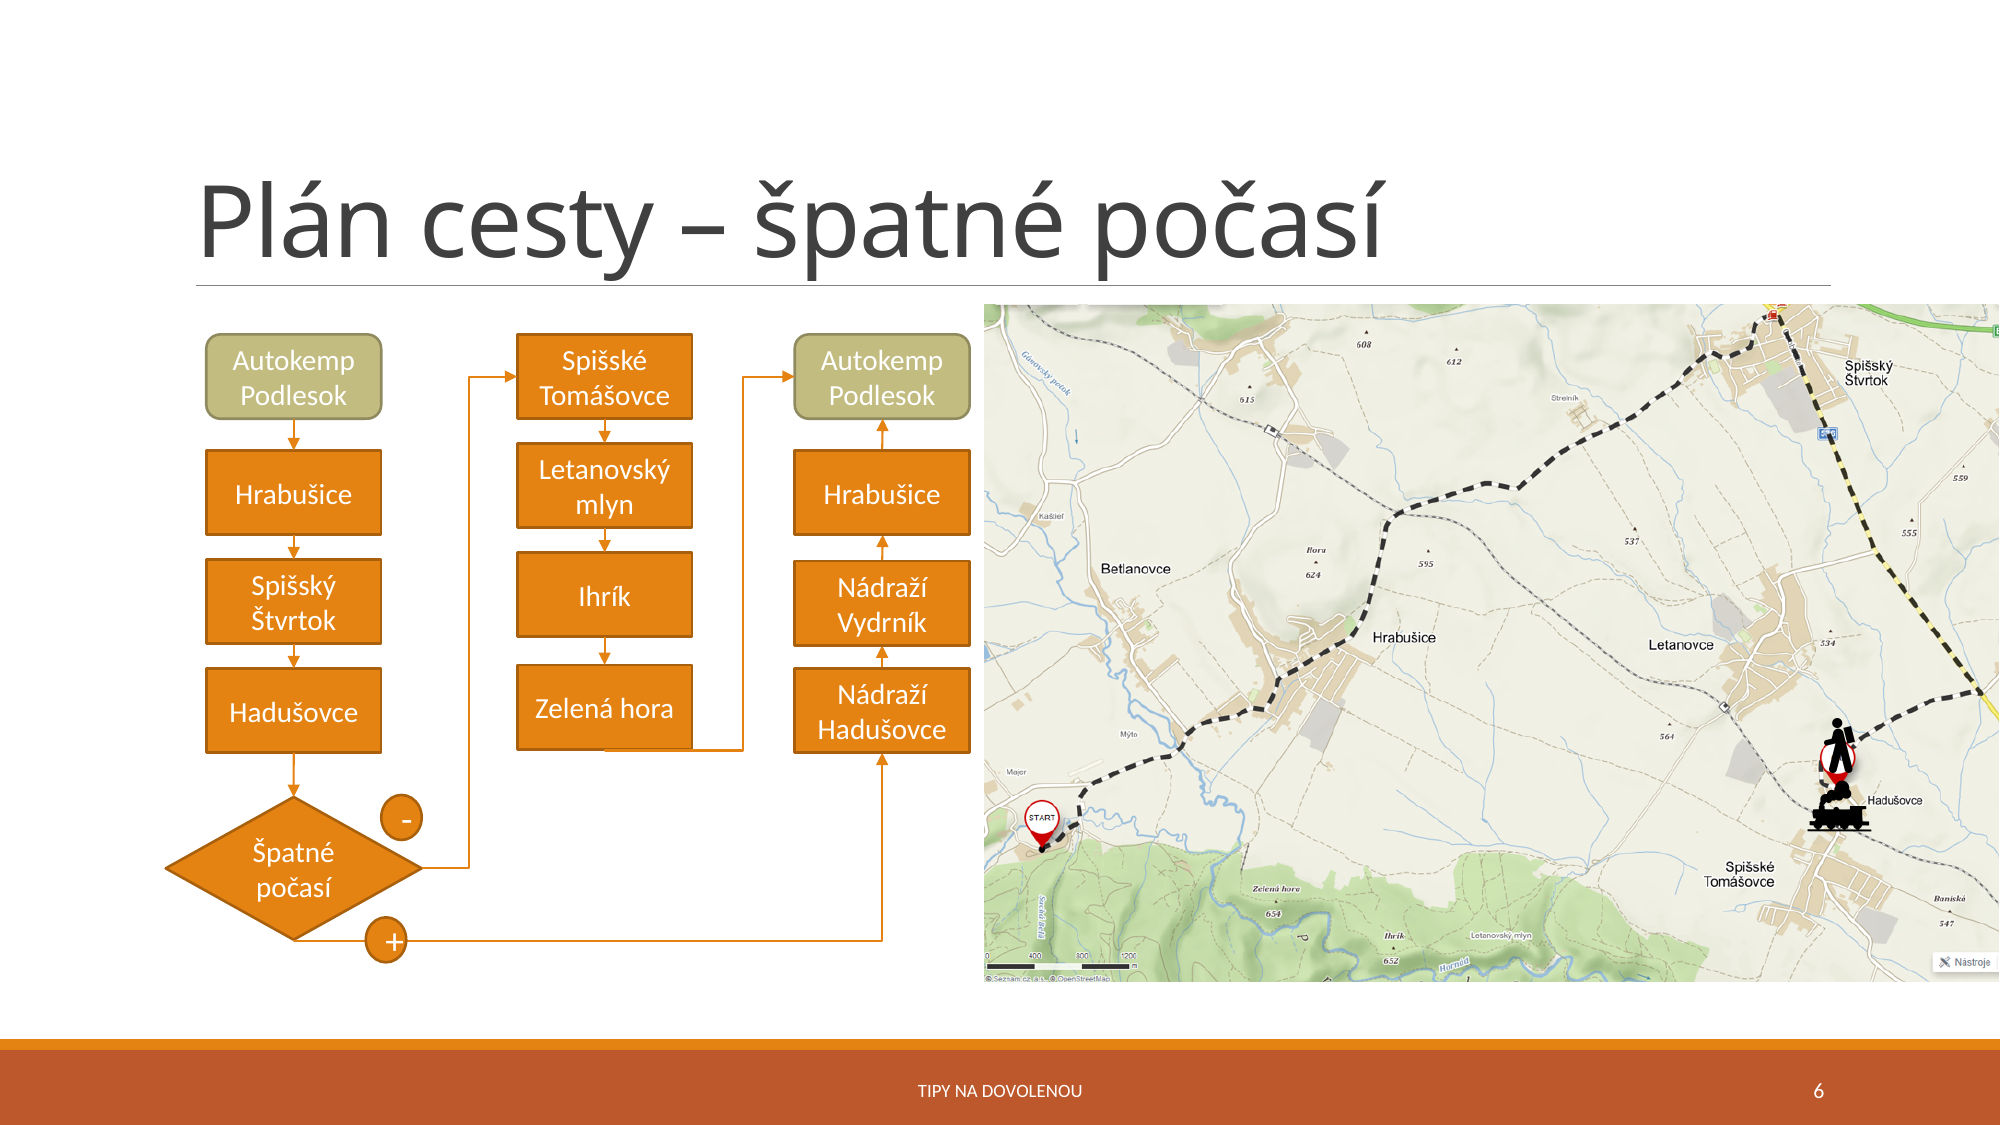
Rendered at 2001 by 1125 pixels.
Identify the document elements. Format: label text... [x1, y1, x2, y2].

picture [1804, 718, 1874, 841]
text_box Letanovský mlyn [613, 442, 693, 446]
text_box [493, 971, 682, 1125]
text_box Hrabušice [205, 449, 364, 536]
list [984, 304, 1999, 982]
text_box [421, 376, 518, 446]
text_box Hadušovce [205, 667, 362, 754]
slide_number 6 [1624, 1059, 1840, 1120]
text_box Spišský Štvrtok [205, 558, 362, 645]
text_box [365, 449, 971, 963]
text_box Letanovský mlyn [525, 442, 601, 446]
text_box Špatné počasí [164, 797, 362, 941]
text_box Autokemp Podlesok [793, 333, 971, 421]
title Plán cesty – špatné počasí [180, 47, 1830, 285]
footer Tipy na dovolenou [690, 1059, 1396, 1120]
text_box Autokemp Podlesok [204, 333, 383, 421]
text_box Spišské Tomášovce [516, 333, 693, 420]
